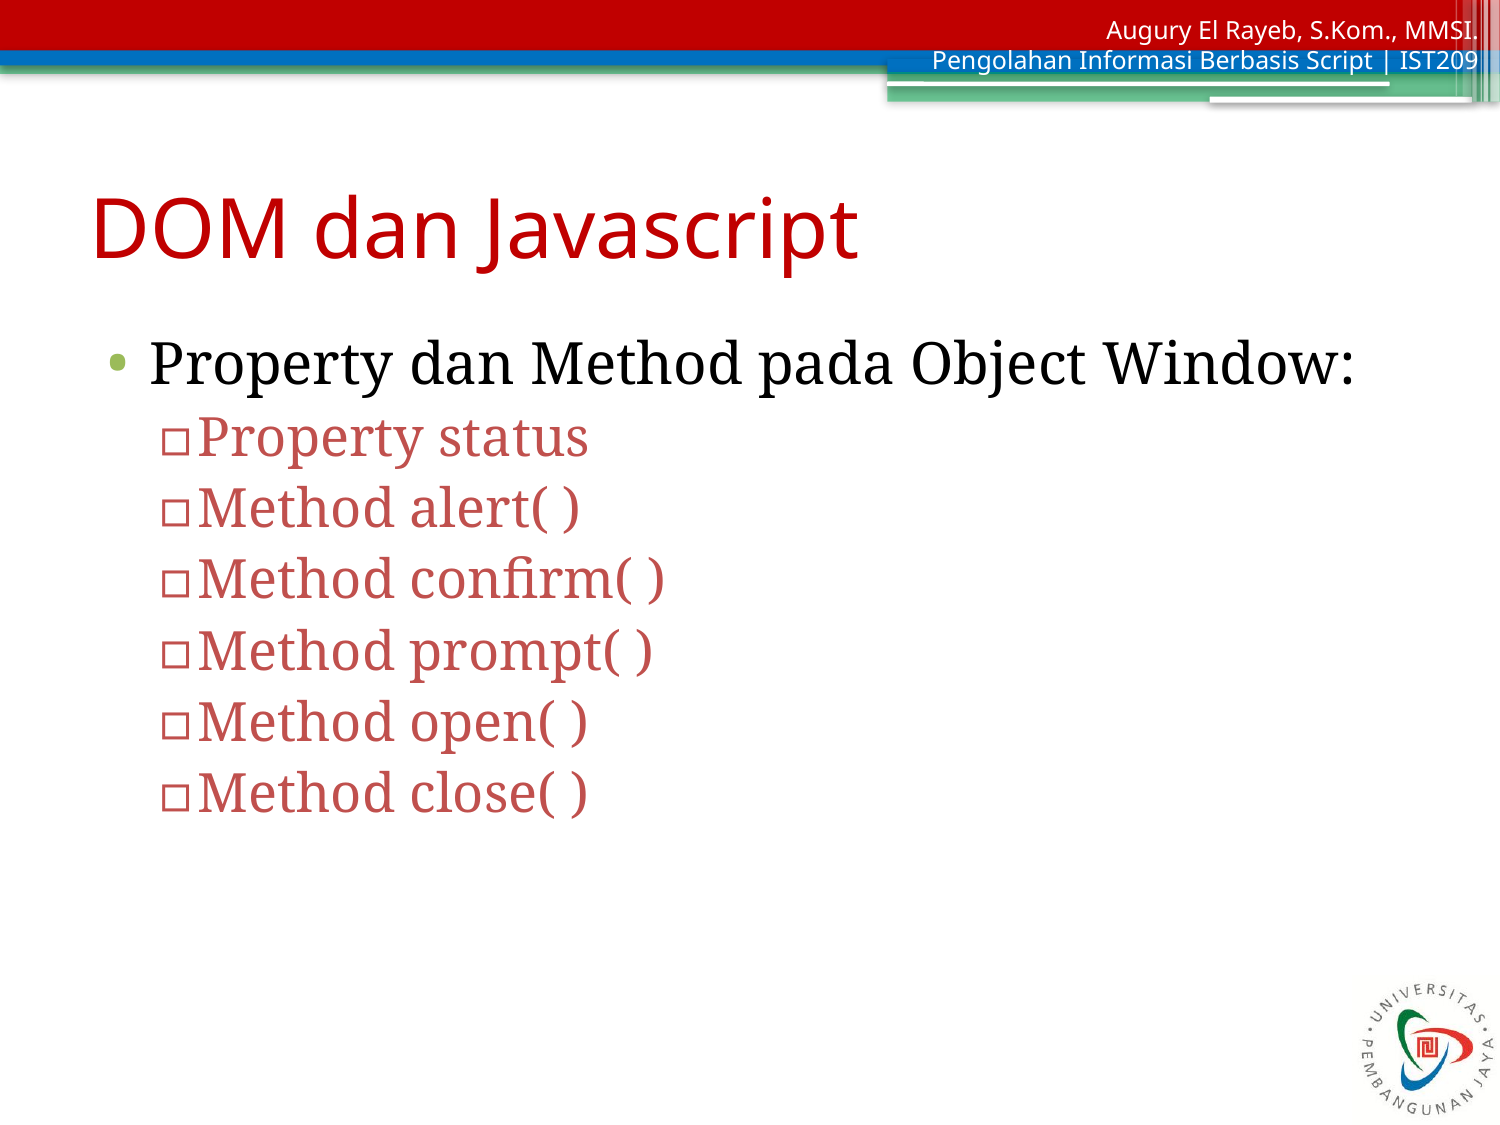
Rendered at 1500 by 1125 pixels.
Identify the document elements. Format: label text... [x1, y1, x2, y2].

picture [1352, 975, 1500, 1125]
list Property dan Method pada Object Window: Property status Method alert( ) Method confirm( ) Method prompt( ) Method open( ) Method close( ) [75, 318, 1425, 1029]
title DOM dan Javascript [75, 137, 1425, 313]
